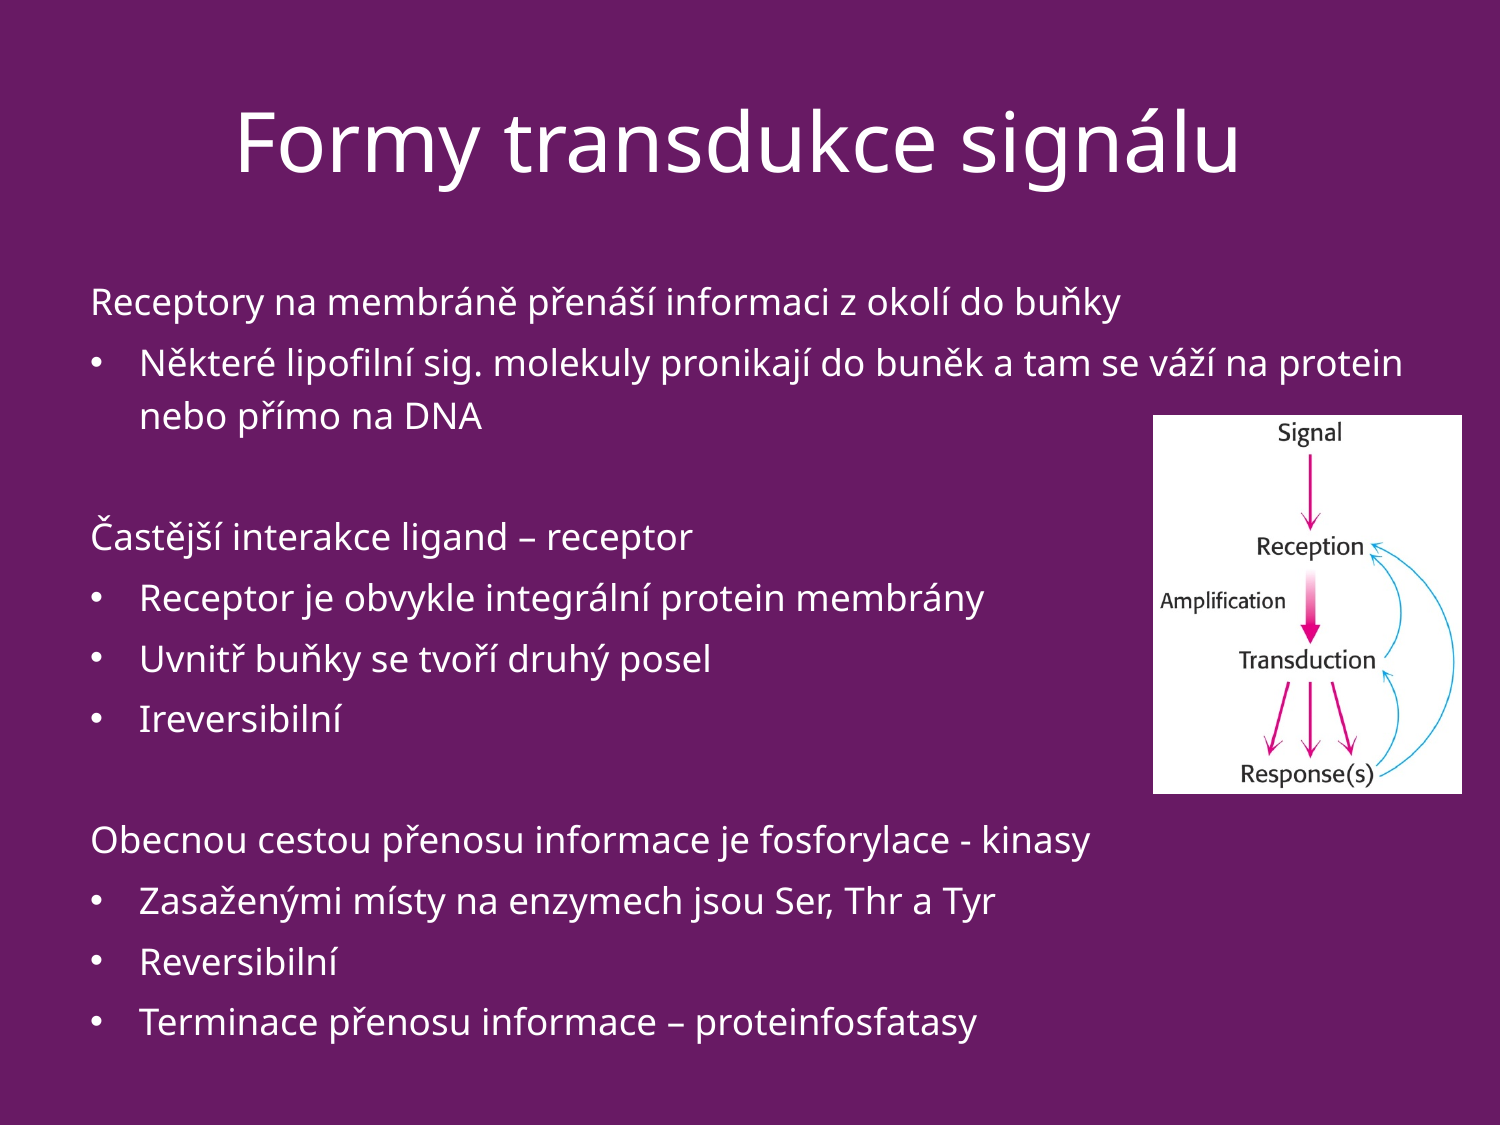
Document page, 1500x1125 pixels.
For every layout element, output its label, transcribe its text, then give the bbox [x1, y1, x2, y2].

list Receptory na membráně přenáší informaci z okolí do buňky Některé lipofilní sig. molekuly pronikají do buněk a tam se váží na protein nebo přímo na DNA Častější interakce ligand – receptor Receptor je obvykle integrální protein membrány Uvnitř buňky se tvoří druhý posel Ireversibilní Obecnou cestou přenosu informace je fosforylace - kinasy Zasaženými místy na enzymech jsou Ser, Thr a Tyr Reversibilní Terminace přenosu informace – proteinfosfatasy [75, 262, 1462, 1059]
title Formy transdukce signálu [75, 45, 1425, 233]
picture [1152, 415, 1462, 795]
